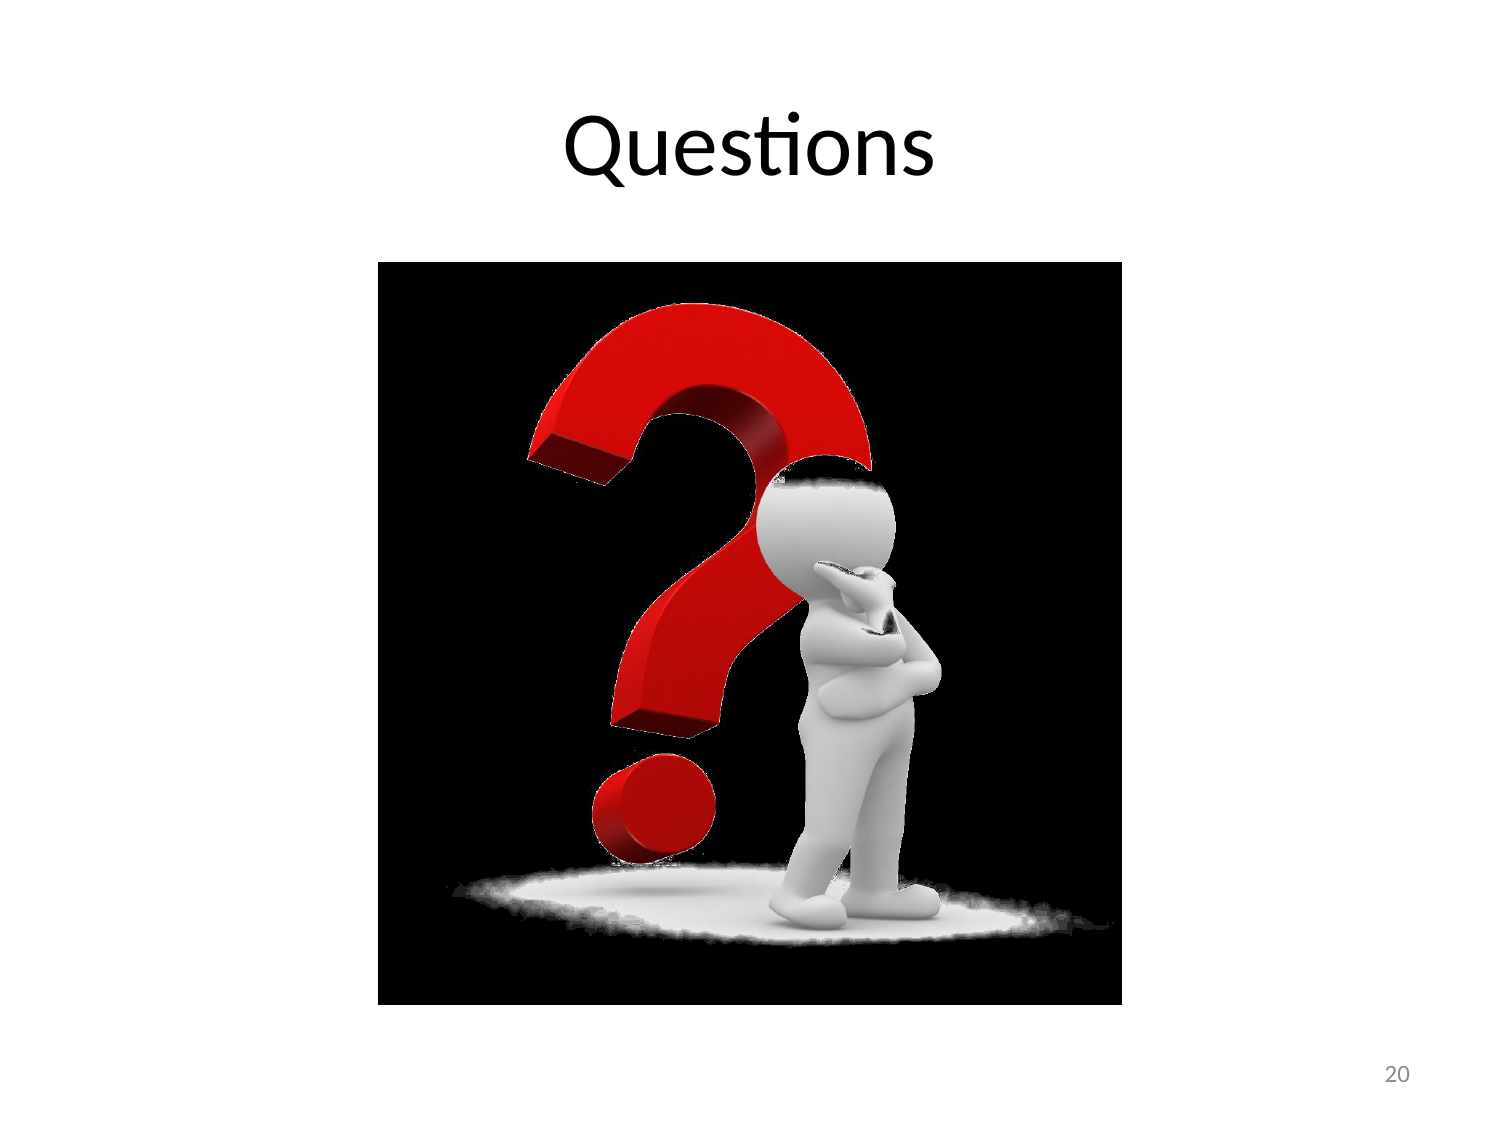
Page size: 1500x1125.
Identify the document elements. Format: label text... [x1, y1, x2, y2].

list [378, 262, 1122, 1006]
slide_number 20 [1074, 1042, 1425, 1103]
title Questions [75, 45, 1425, 233]
